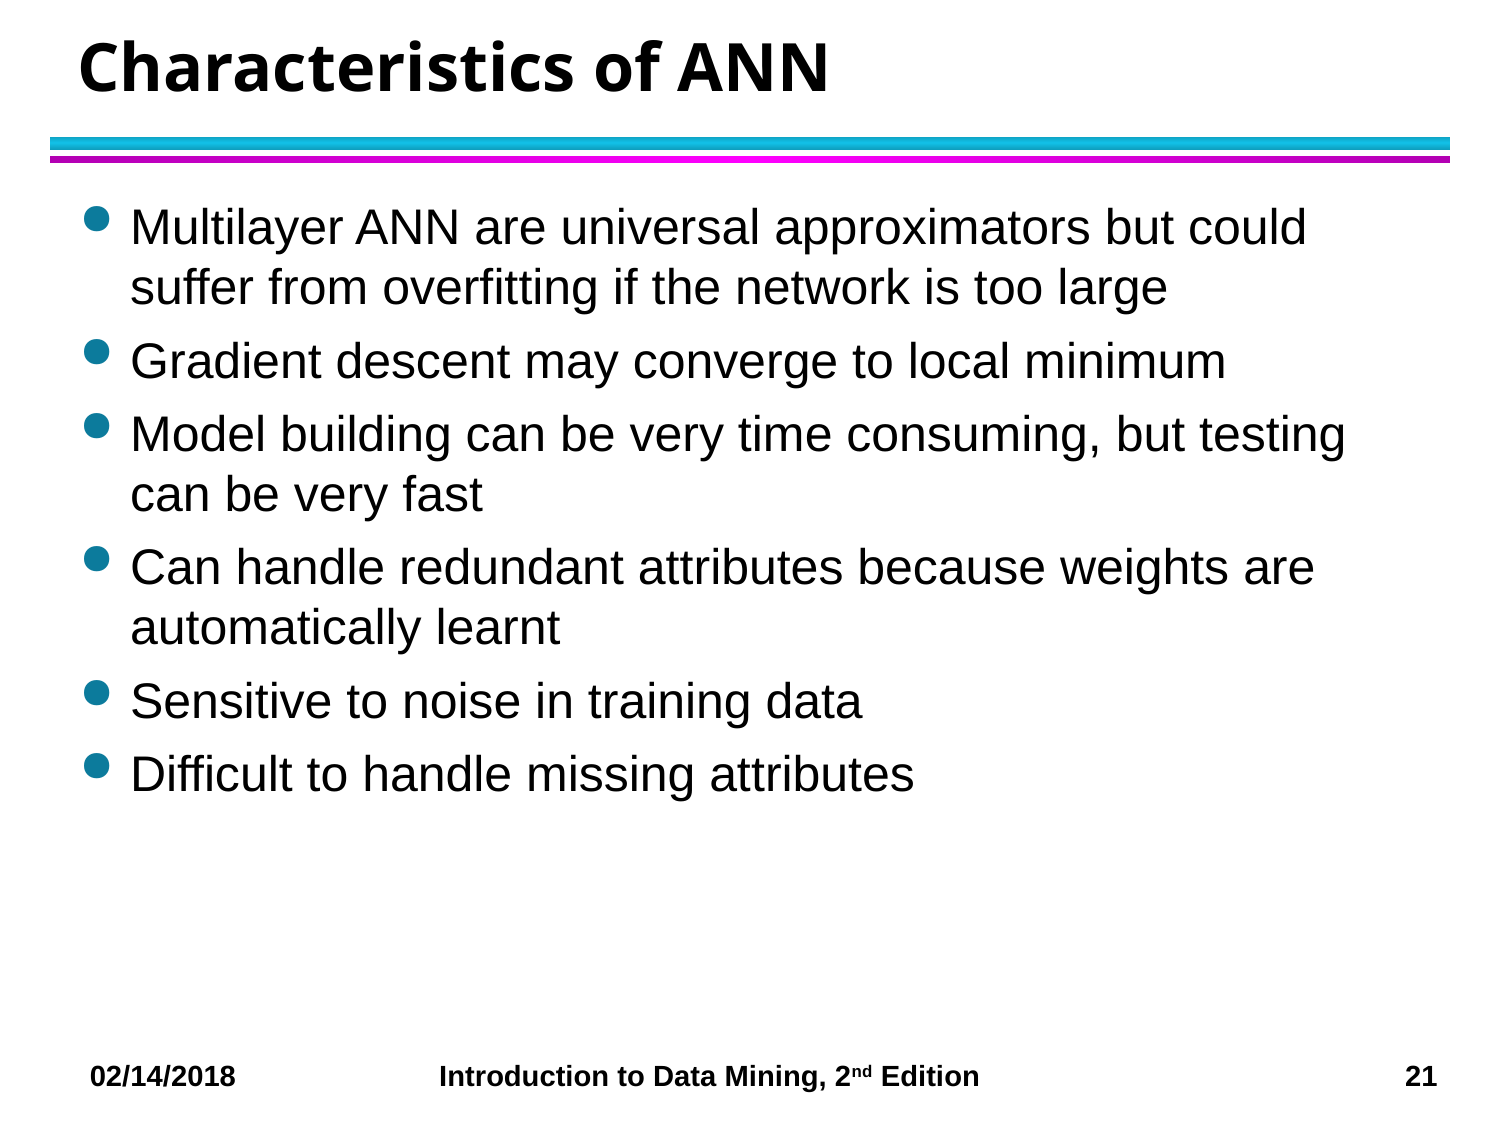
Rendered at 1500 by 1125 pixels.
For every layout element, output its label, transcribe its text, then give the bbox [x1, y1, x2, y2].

title Characteristics of ANN [62, 24, 1421, 113]
list Multilayer ANN are universal approximators but could suffer from overfitting if the network is too large Gradient descent may converge to local minimum Model building can be very time consuming, but testing can be very fast Can handle redundant attributes because weights are automatically learnt Sensitive to noise in training data Difficult to handle missing attributes [67, 187, 1432, 1038]
